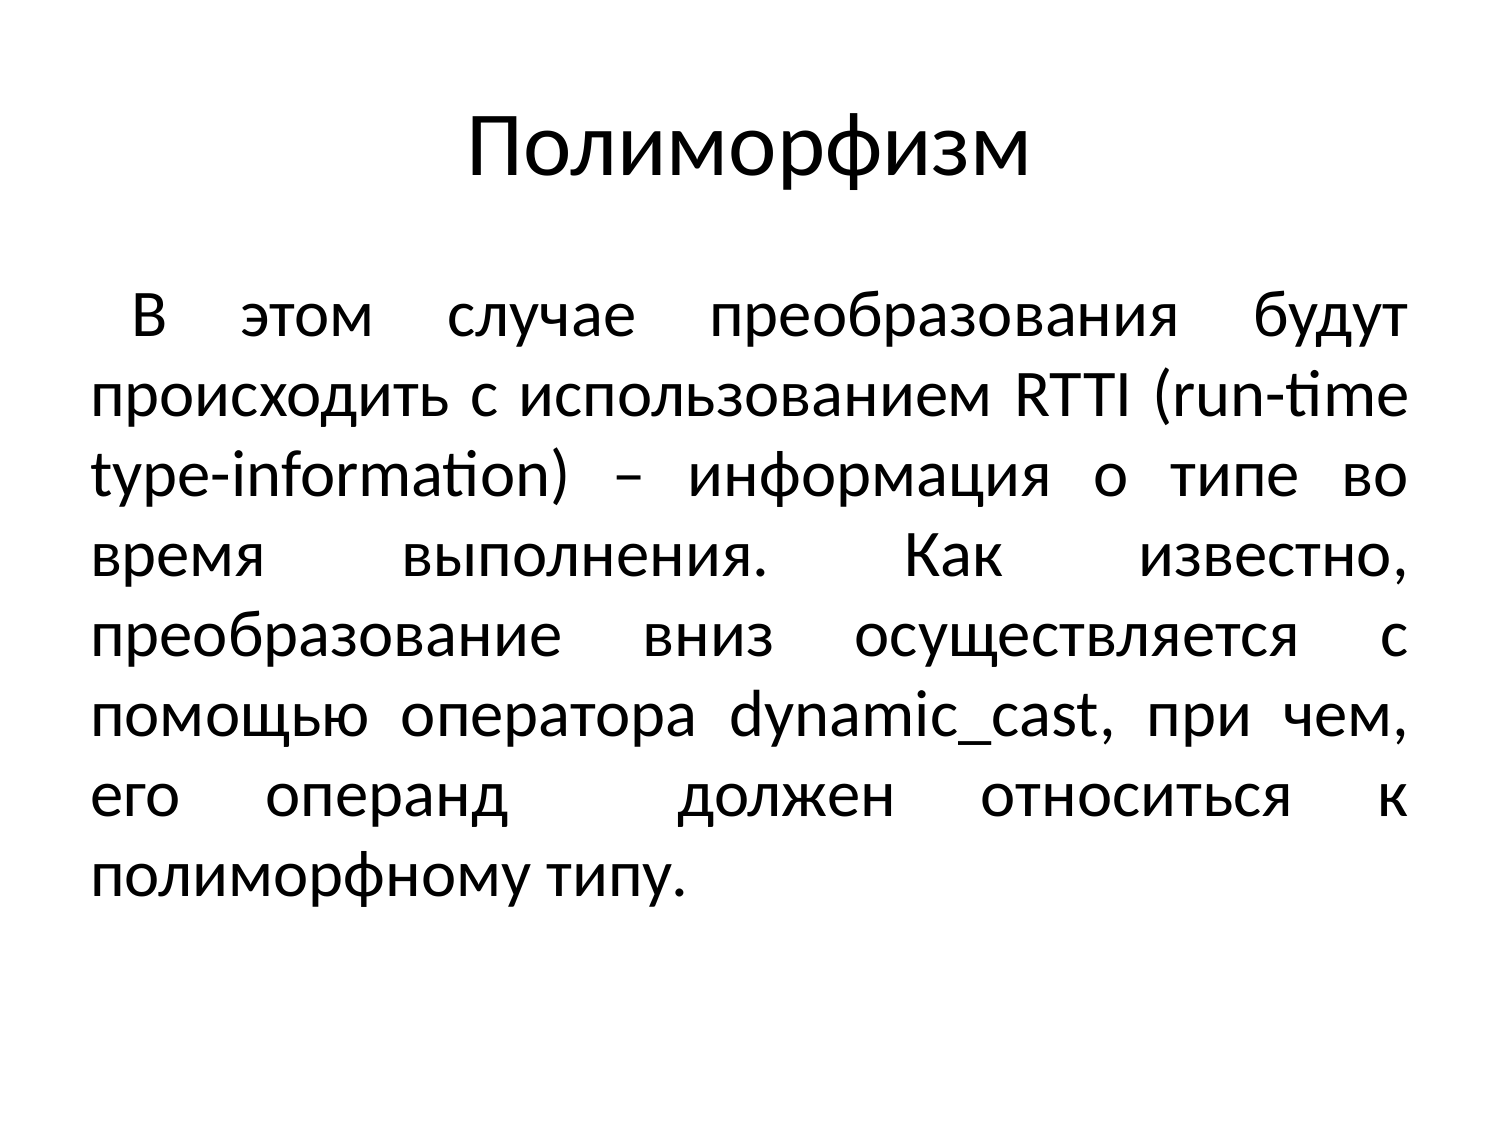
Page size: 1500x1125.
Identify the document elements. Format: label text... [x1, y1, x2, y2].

title Полиморфизм [75, 45, 1425, 233]
list В этом случае преобразования будут происходить с использованием RTTI (run-time type-information) – информация о типе во время выполнения. Как известно, преобразование вниз осуществляется с помощью оператора dynamic_cast, при чем, его операнд должен относиться к полиморфному типу. [75, 262, 1425, 1005]
